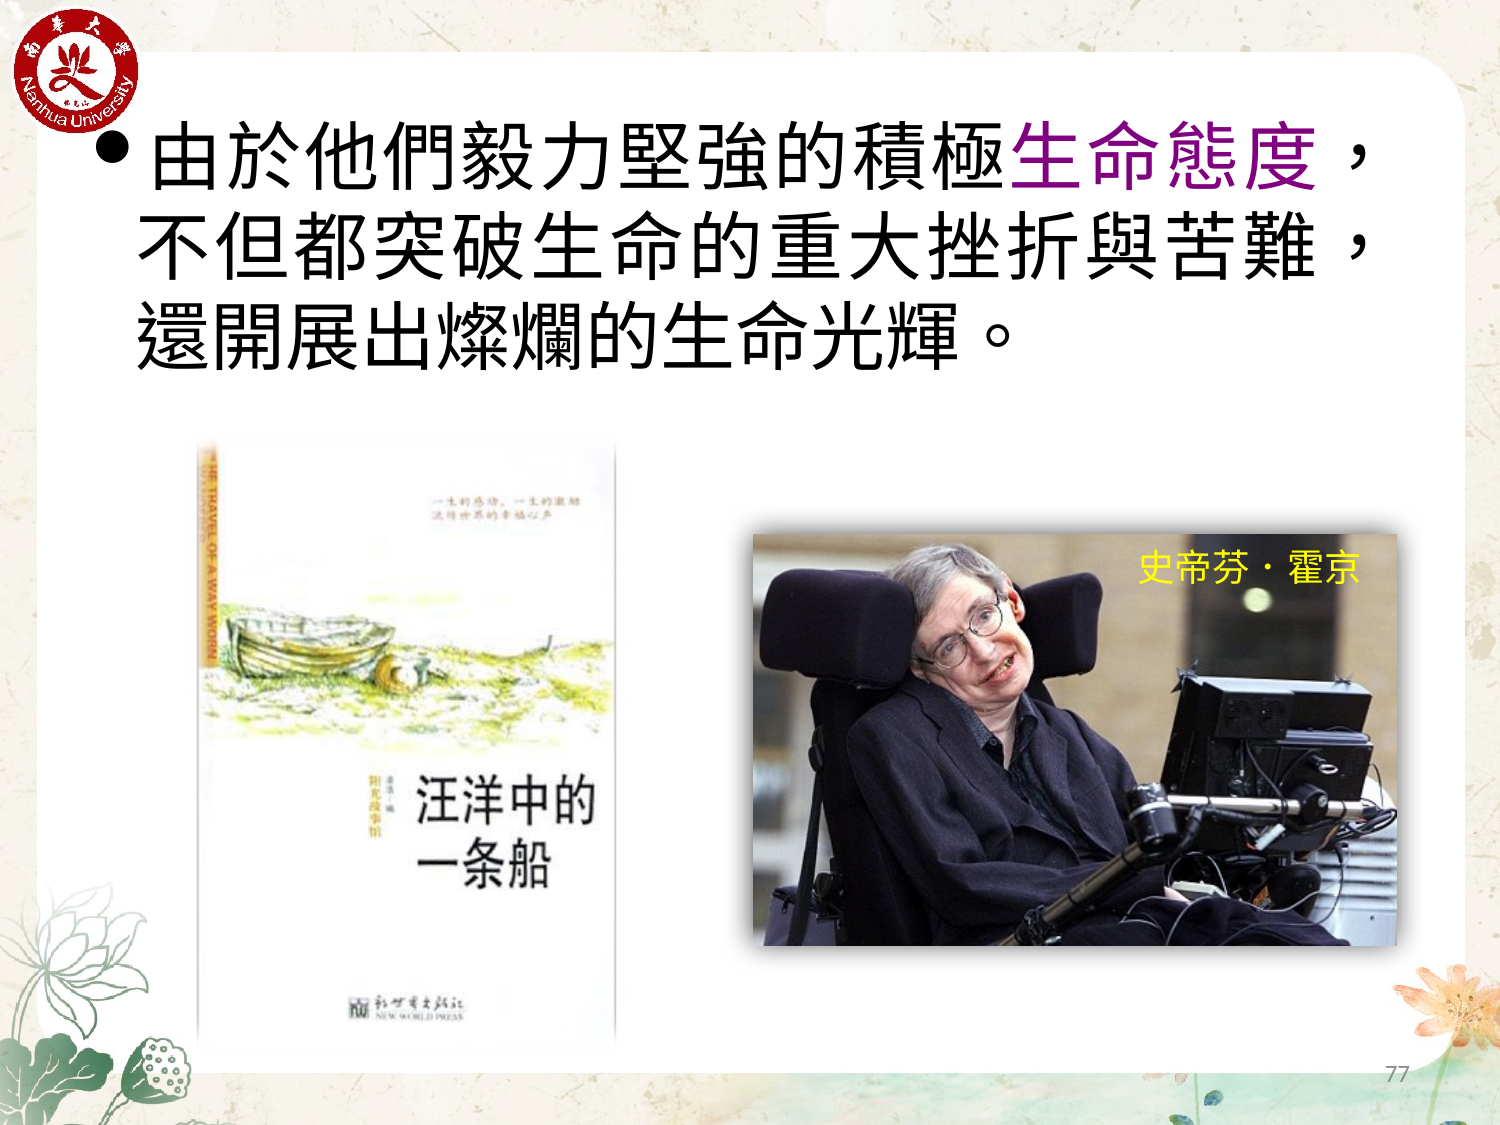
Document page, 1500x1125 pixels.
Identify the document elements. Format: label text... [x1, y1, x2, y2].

text_box 由於他們毅力堅強的積極生命態度，不但都突破生命的重大挫折與苦難，還開展出燦爛的生命光輝。 [76, 101, 1412, 445]
text_box 77 [1074, 1042, 1425, 1103]
picture [0, 0, 1500, 1125]
